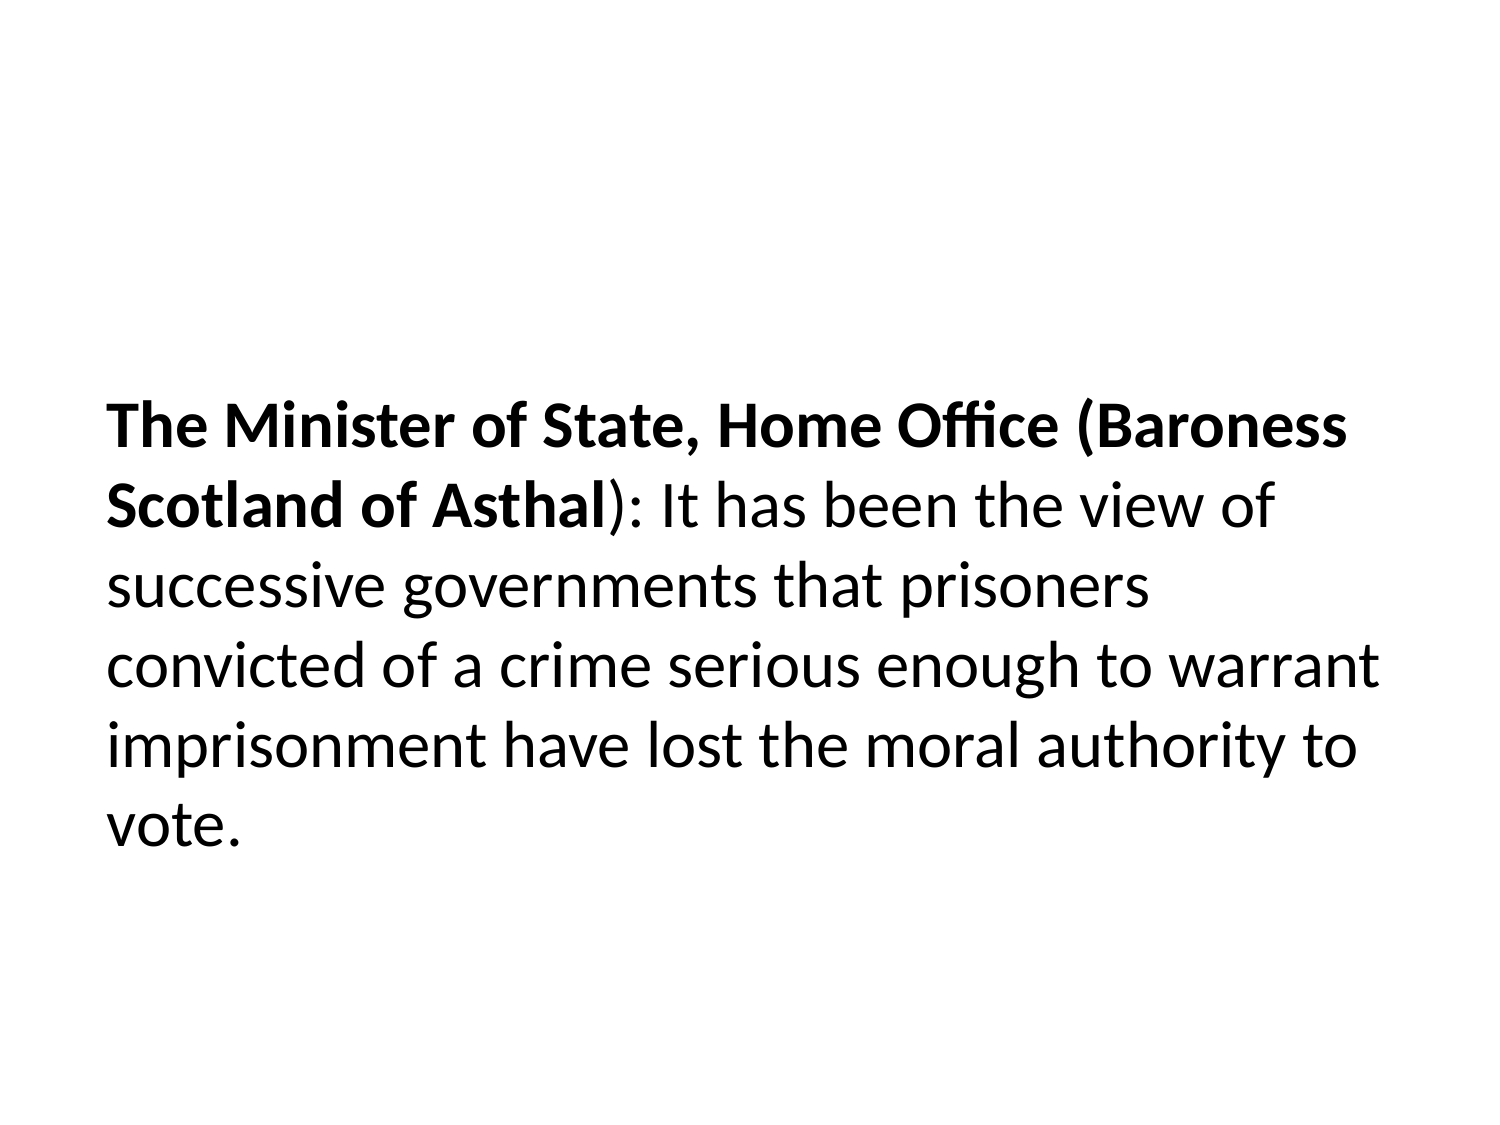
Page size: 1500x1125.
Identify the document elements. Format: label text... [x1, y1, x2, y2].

text_box The Minister of State, Home Office (Baroness Scotland of Asthal): It has been the view of successive governments that prisoners convicted of a crime serious enough to warrant imprisonment have lost the moral authority to vote. [91, 373, 1427, 868]
